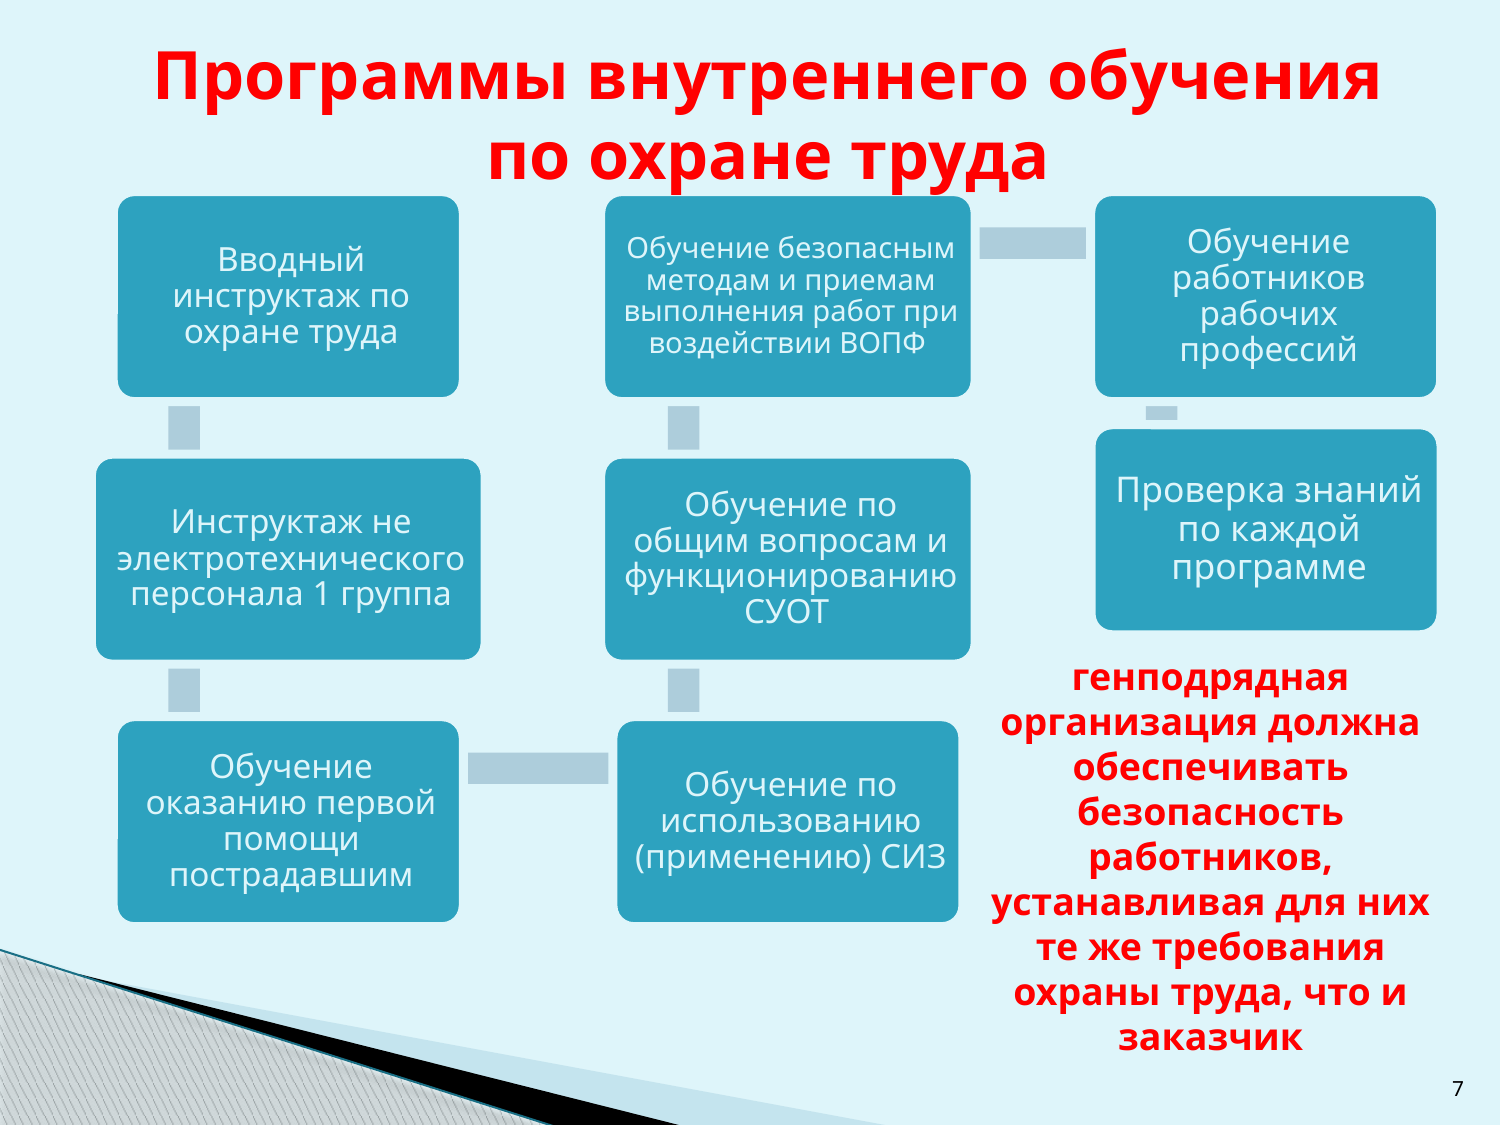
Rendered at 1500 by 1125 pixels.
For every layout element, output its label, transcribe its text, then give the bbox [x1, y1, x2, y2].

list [90, 187, 1442, 931]
slide_number 7 [1418, 1051, 1479, 1112]
text_box генподрядная организация должна обеспечивать безопасность работников, устанавливая для них те же требования охраны труда, что и заказчик [974, 931, 1447, 1065]
title Программы внутреннего обучения по охране труда [93, 19, 1444, 191]
